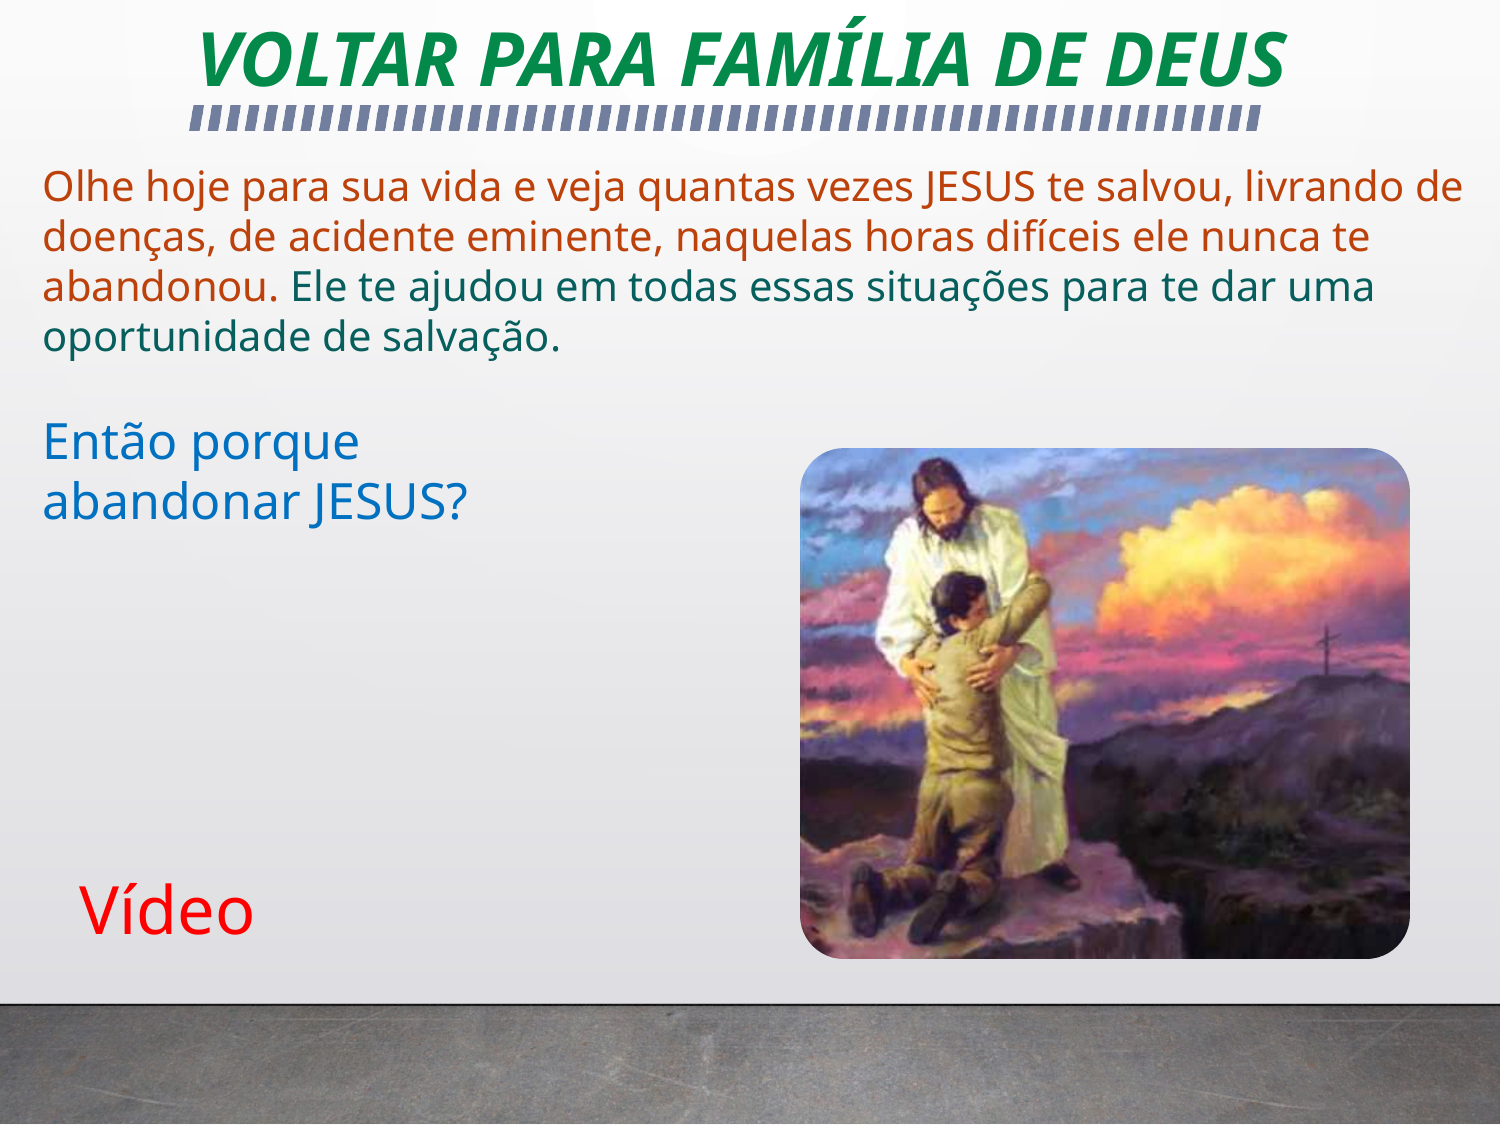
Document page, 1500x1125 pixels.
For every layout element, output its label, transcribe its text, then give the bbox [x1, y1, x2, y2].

text_box VOLTAR PARA FAMÍLIA DE DEUS [0, 4, 1484, 110]
text_box Olhe hoje para sua vida e veja quantas vezes JESUS te salvou, livrando de doenças, de acidente eminente, naquelas horas difíceis ele nunca te abandonou. Ele te ajudou em todas essas situações para te dar uma oportunidade de salvação. Então porque abandonar JESUS? [27, 152, 1484, 538]
picture [799, 447, 1411, 960]
text_box Vídeo [64, 860, 374, 956]
picture [0, 1004, 1500, 1124]
